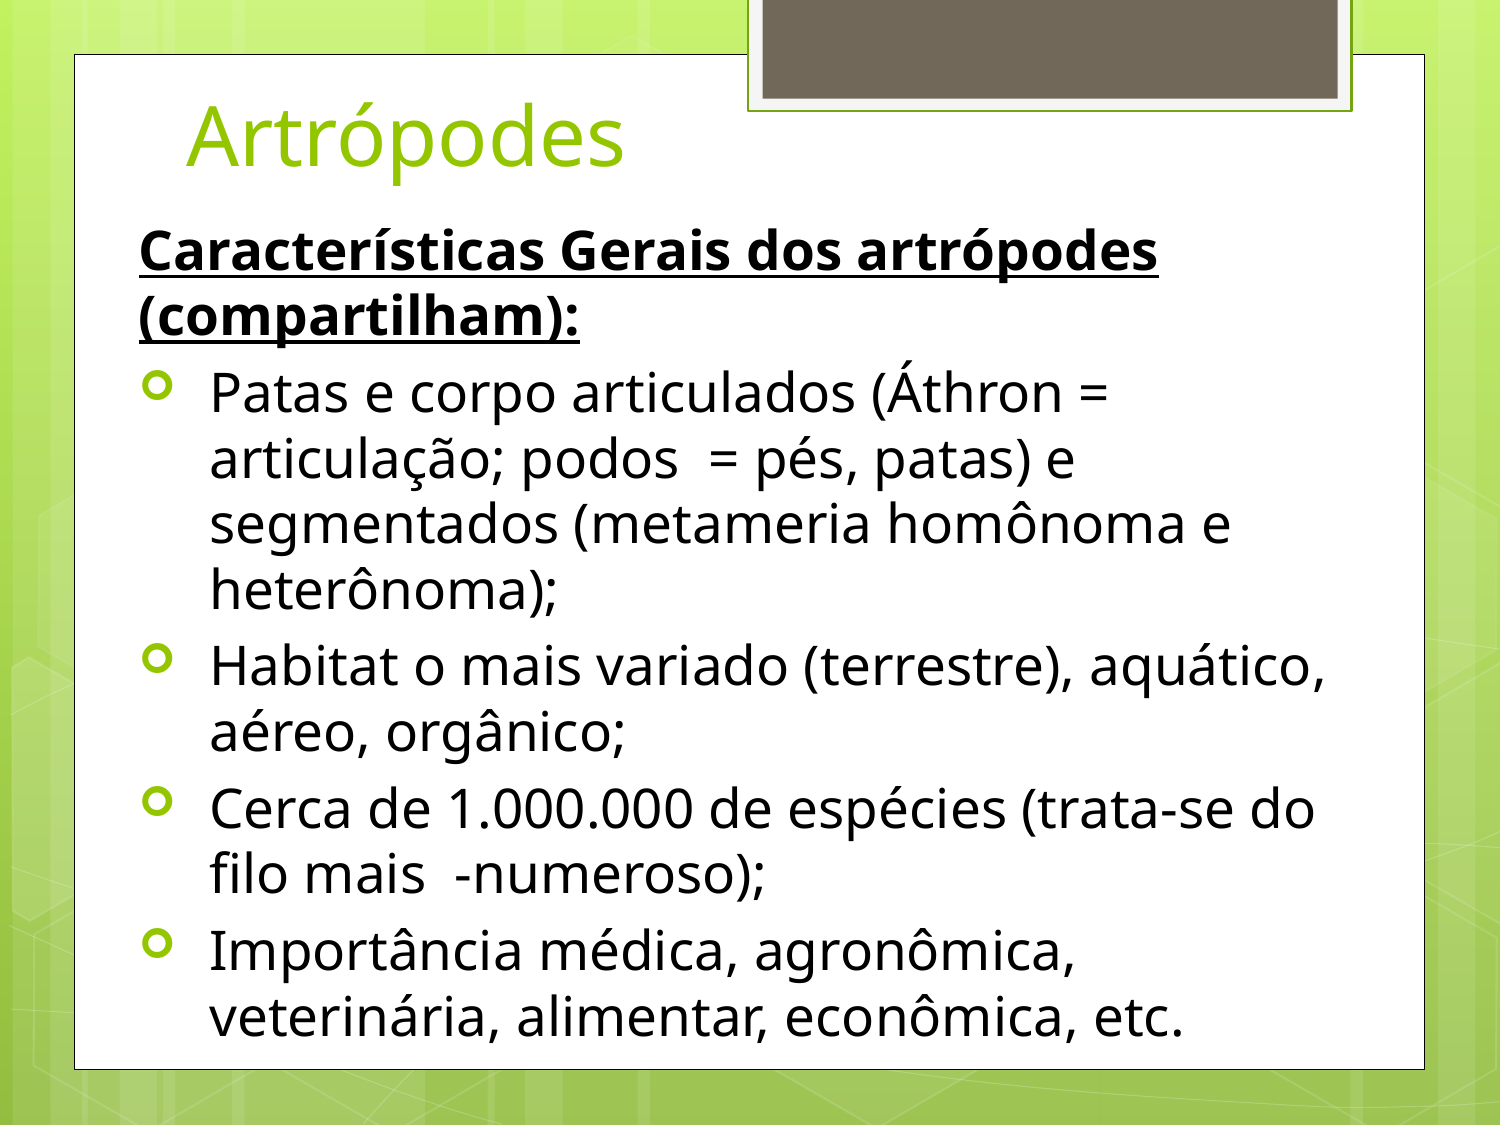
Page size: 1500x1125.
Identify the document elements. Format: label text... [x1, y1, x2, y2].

list Características Gerais dos artrópodes (compartilham): Patas e corpo articulados (Áthron = articulação; podos = pés, patas) e segmentados (metameria homônoma e heterônoma); Habitat o mais variado (terrestre), aquático, aéreo, orgânico; Cerca de 1.000.000 de espécies (trata-se do filo mais -numeroso); Importância médica, agronômica, veterinária, alimentar, econômica, etc. [123, 208, 1365, 1059]
title Artrópodes [171, 2, 1324, 191]
